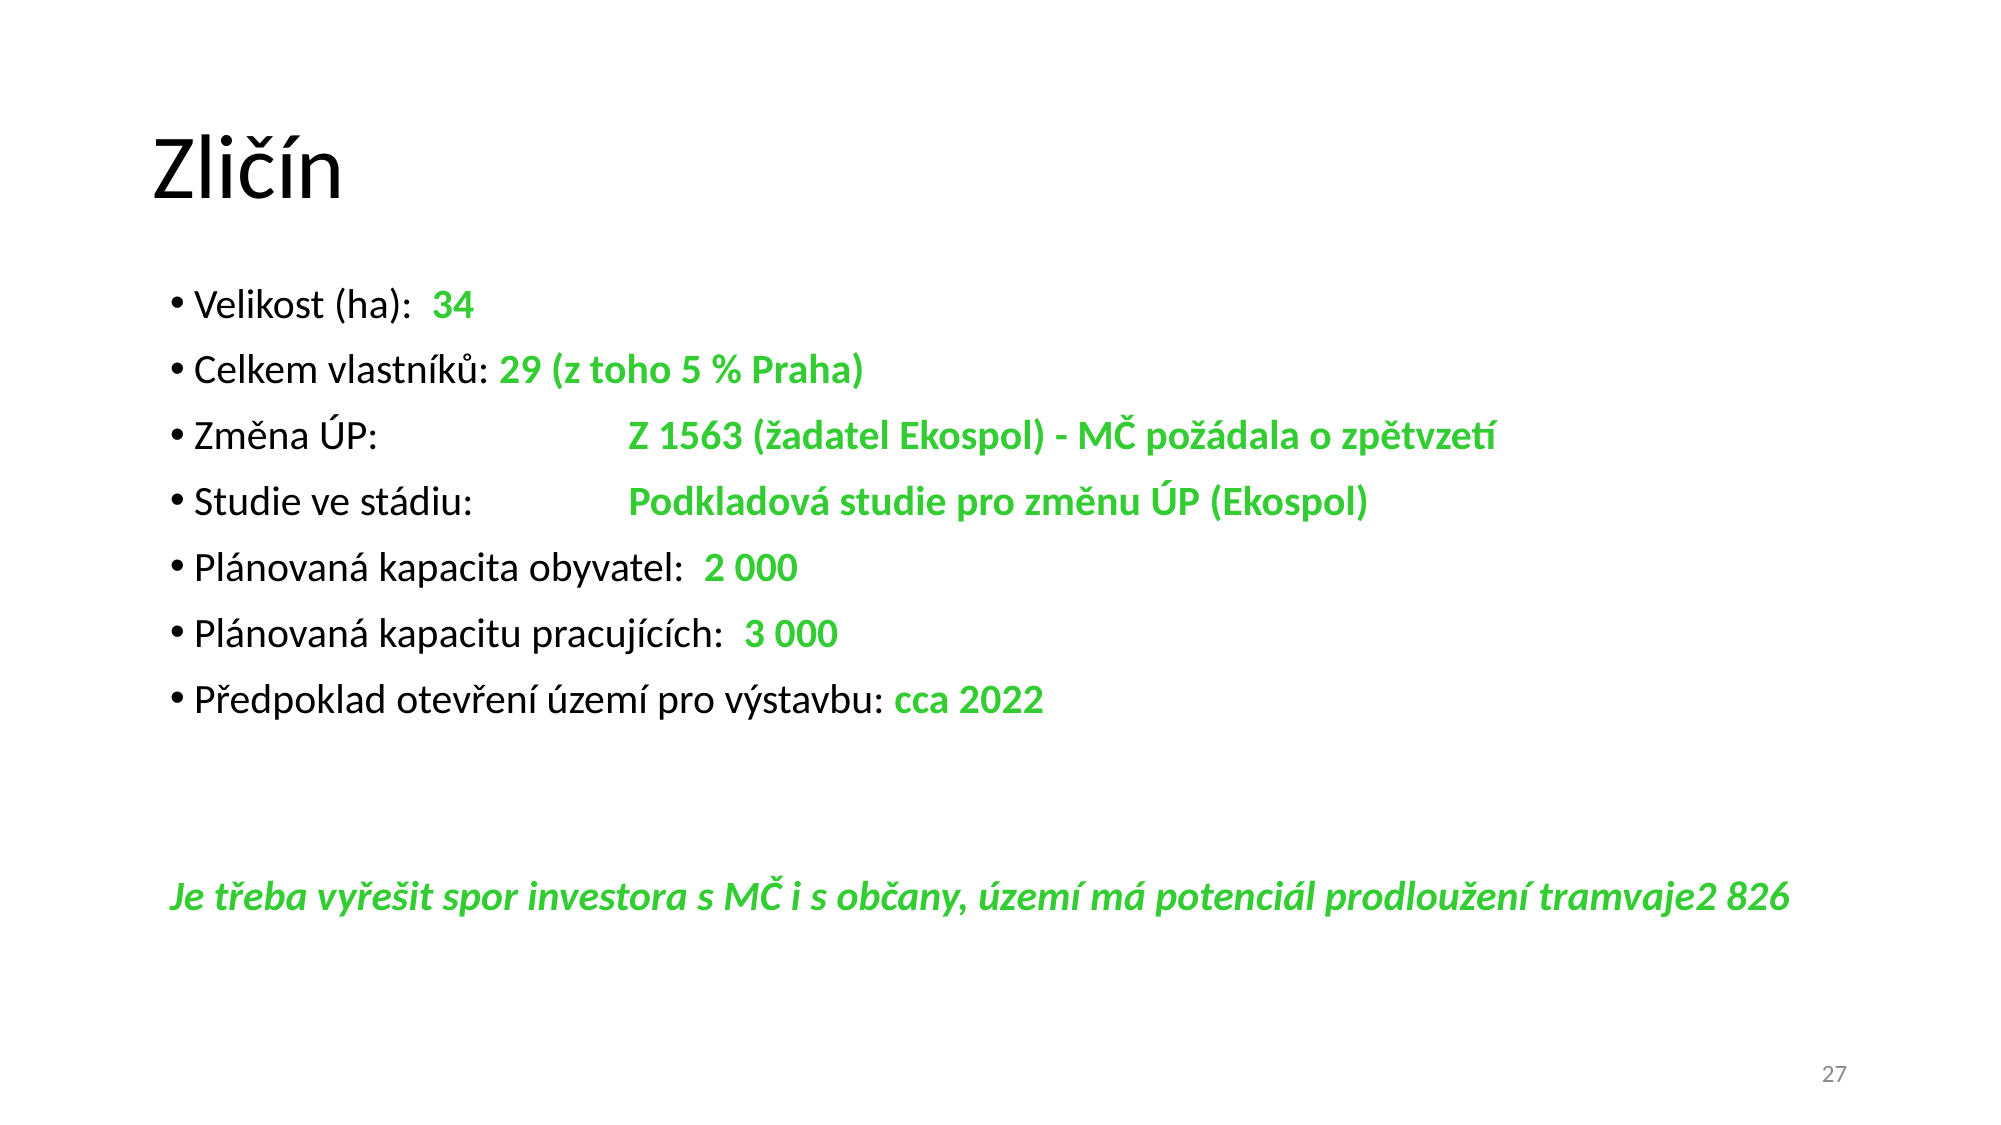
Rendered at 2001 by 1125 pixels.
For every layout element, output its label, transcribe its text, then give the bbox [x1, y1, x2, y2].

list Velikost (ha): 34 Celkem vlastníků: 29 (z toho 5 % Praha) Změna ÚP: Z 1563 (žadatel Ekospol) - MČ požádala o zpětvzetí Studie ve stádiu: Podkladová studie pro změnu ÚP (Ekospol) Plánovaná kapacita obyvatel: 2 000 Plánovaná kapacitu pracujících: 3 000 Předpoklad otevření území pro výstavbu: cca 2022 Je třeba vyřešit spor investora s MČ i s občany, území má potenciál prodloužení tramvaje2 826 [125, 267, 1863, 981]
title Zličín [137, 59, 1863, 267]
slide_number 27 [1412, 1042, 1863, 1103]
